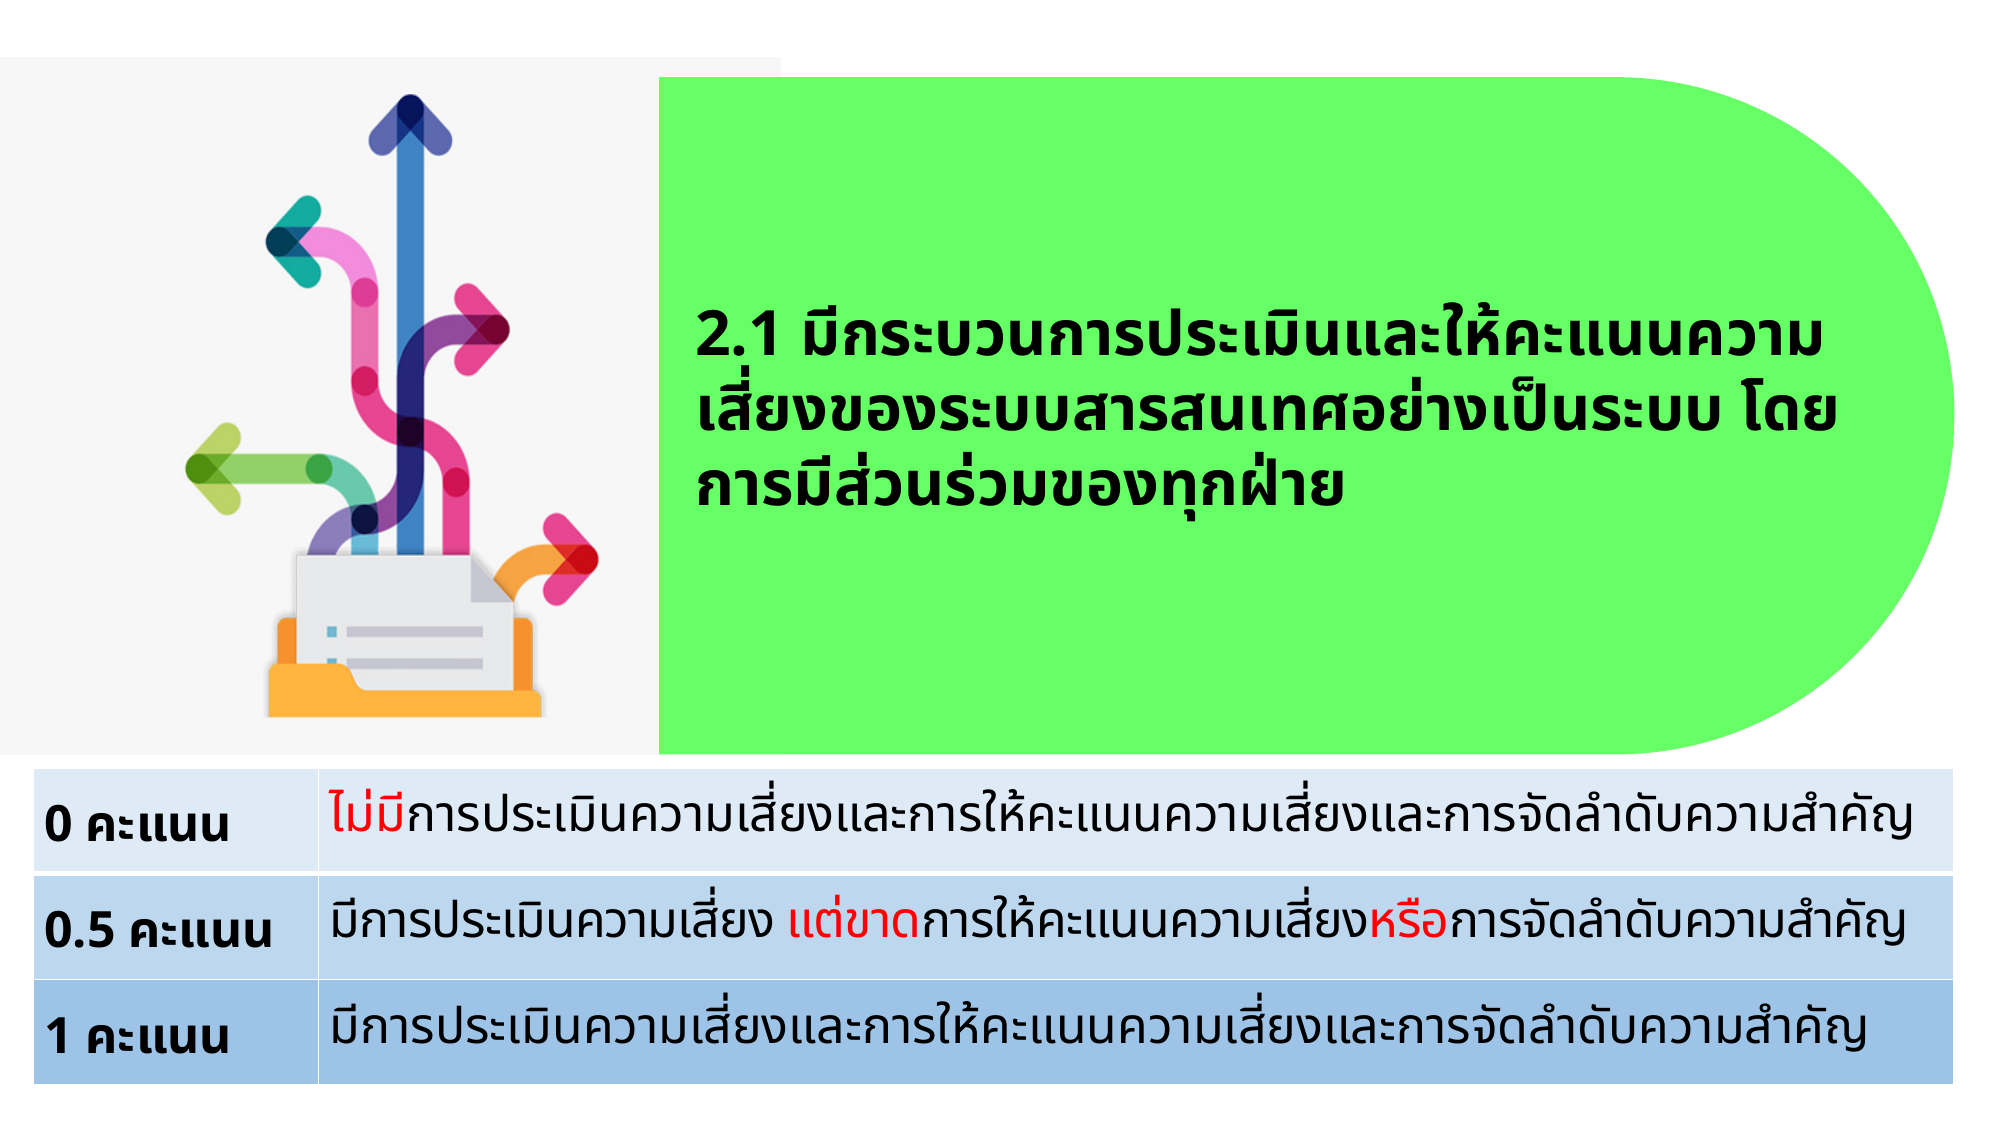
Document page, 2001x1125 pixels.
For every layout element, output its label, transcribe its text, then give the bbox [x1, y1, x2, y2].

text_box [588, 77, 1955, 755]
table_header ไม่มีการประเมินความเสี่ยงและการให้คะแนนความเสี่ยงและการจัดลำดับความสำคัญ [319, 769, 1953, 871]
table_cell มีการประเมินความเสี่ยง แต่ขาดการให้คะแนนความเสี่ยงหรือการจัดลำดับความสำคัญ [319, 876, 1953, 979]
table_cell 1 คะแนน [34, 980, 318, 1084]
table_cell มีการประเมินความเสี่ยงและการให้คะแนนความเสี่ยงและการจัดลำดับความสำคัญ [319, 980, 1953, 1084]
picture [0, 57, 781, 755]
table_header 0 คะแนน [34, 769, 318, 871]
table_cell 0.5 คะแนน [34, 876, 318, 979]
